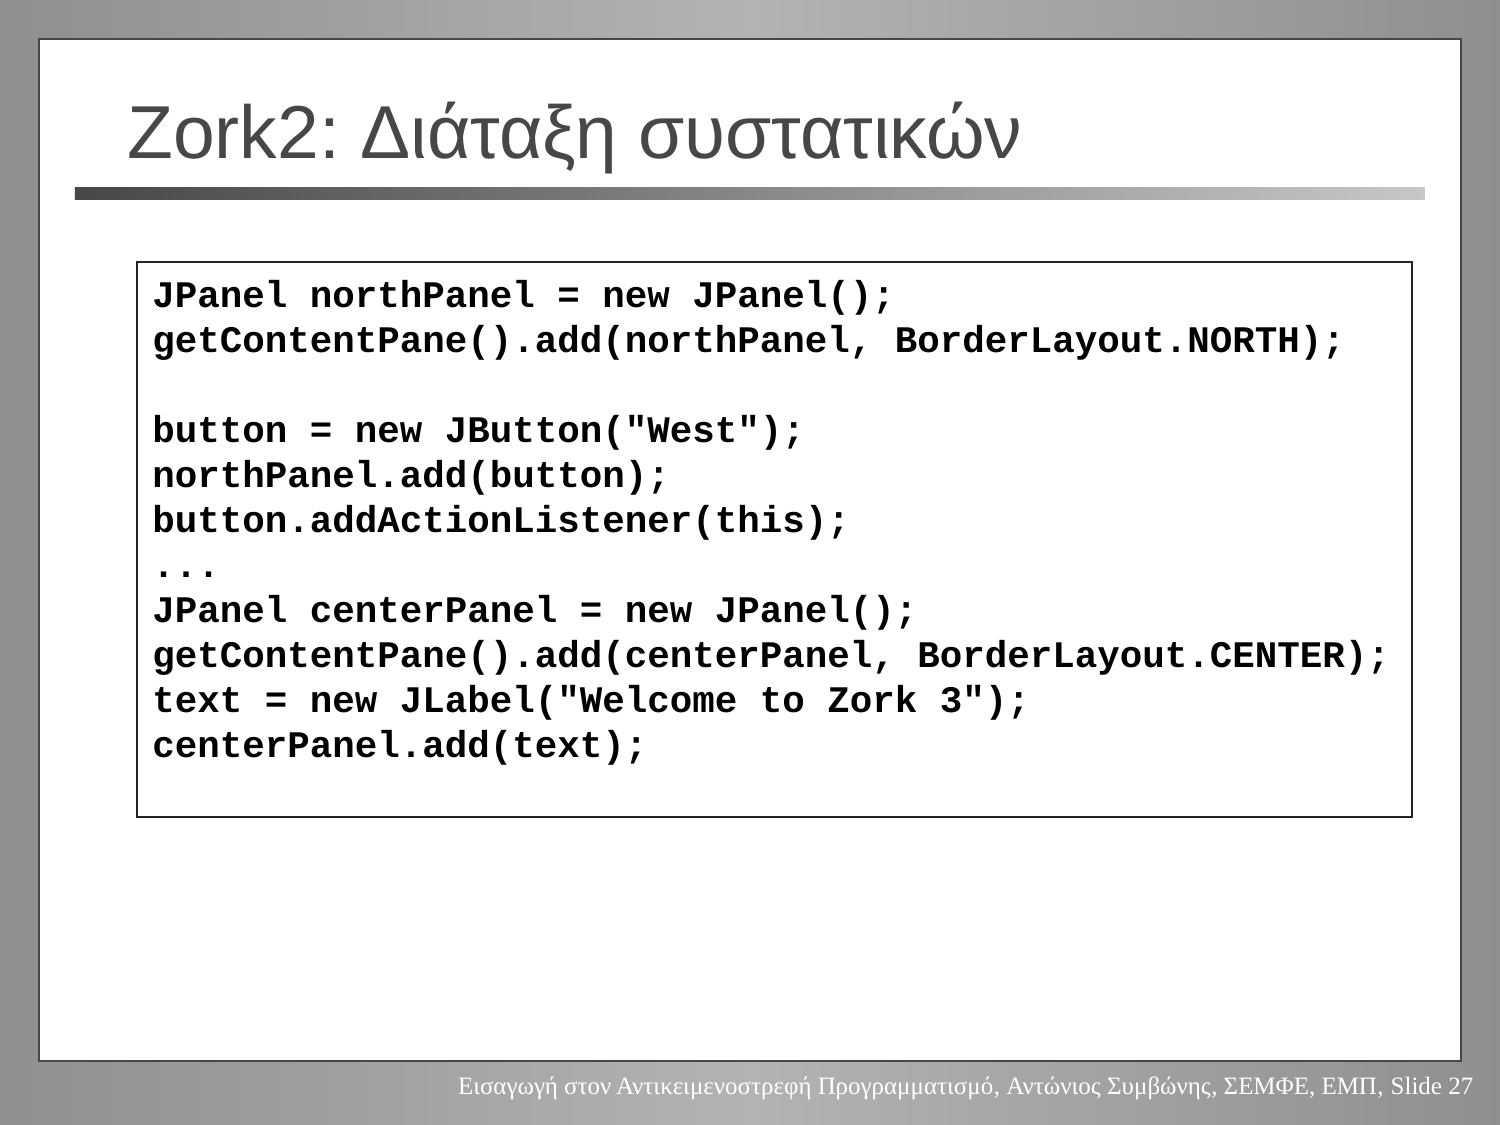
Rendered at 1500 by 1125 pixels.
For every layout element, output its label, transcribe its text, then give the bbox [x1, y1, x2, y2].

title Zork2: Διάταξη συστατικών [112, 82, 1388, 175]
text_box JPanel northPanel = new JPanel(); getContentPane().add(northPanel, BorderLayout.NORTH); button = new JButton("West"); northPanel.add(button); button.addActionListener(this); ... JPanel centerPanel = new JPanel(); getContentPane().add(centerPanel, BorderLayout.CENTER); text = new JLabel("Welcome to Zork 3"); centerPanel.add(text); [137, 262, 1413, 817]
